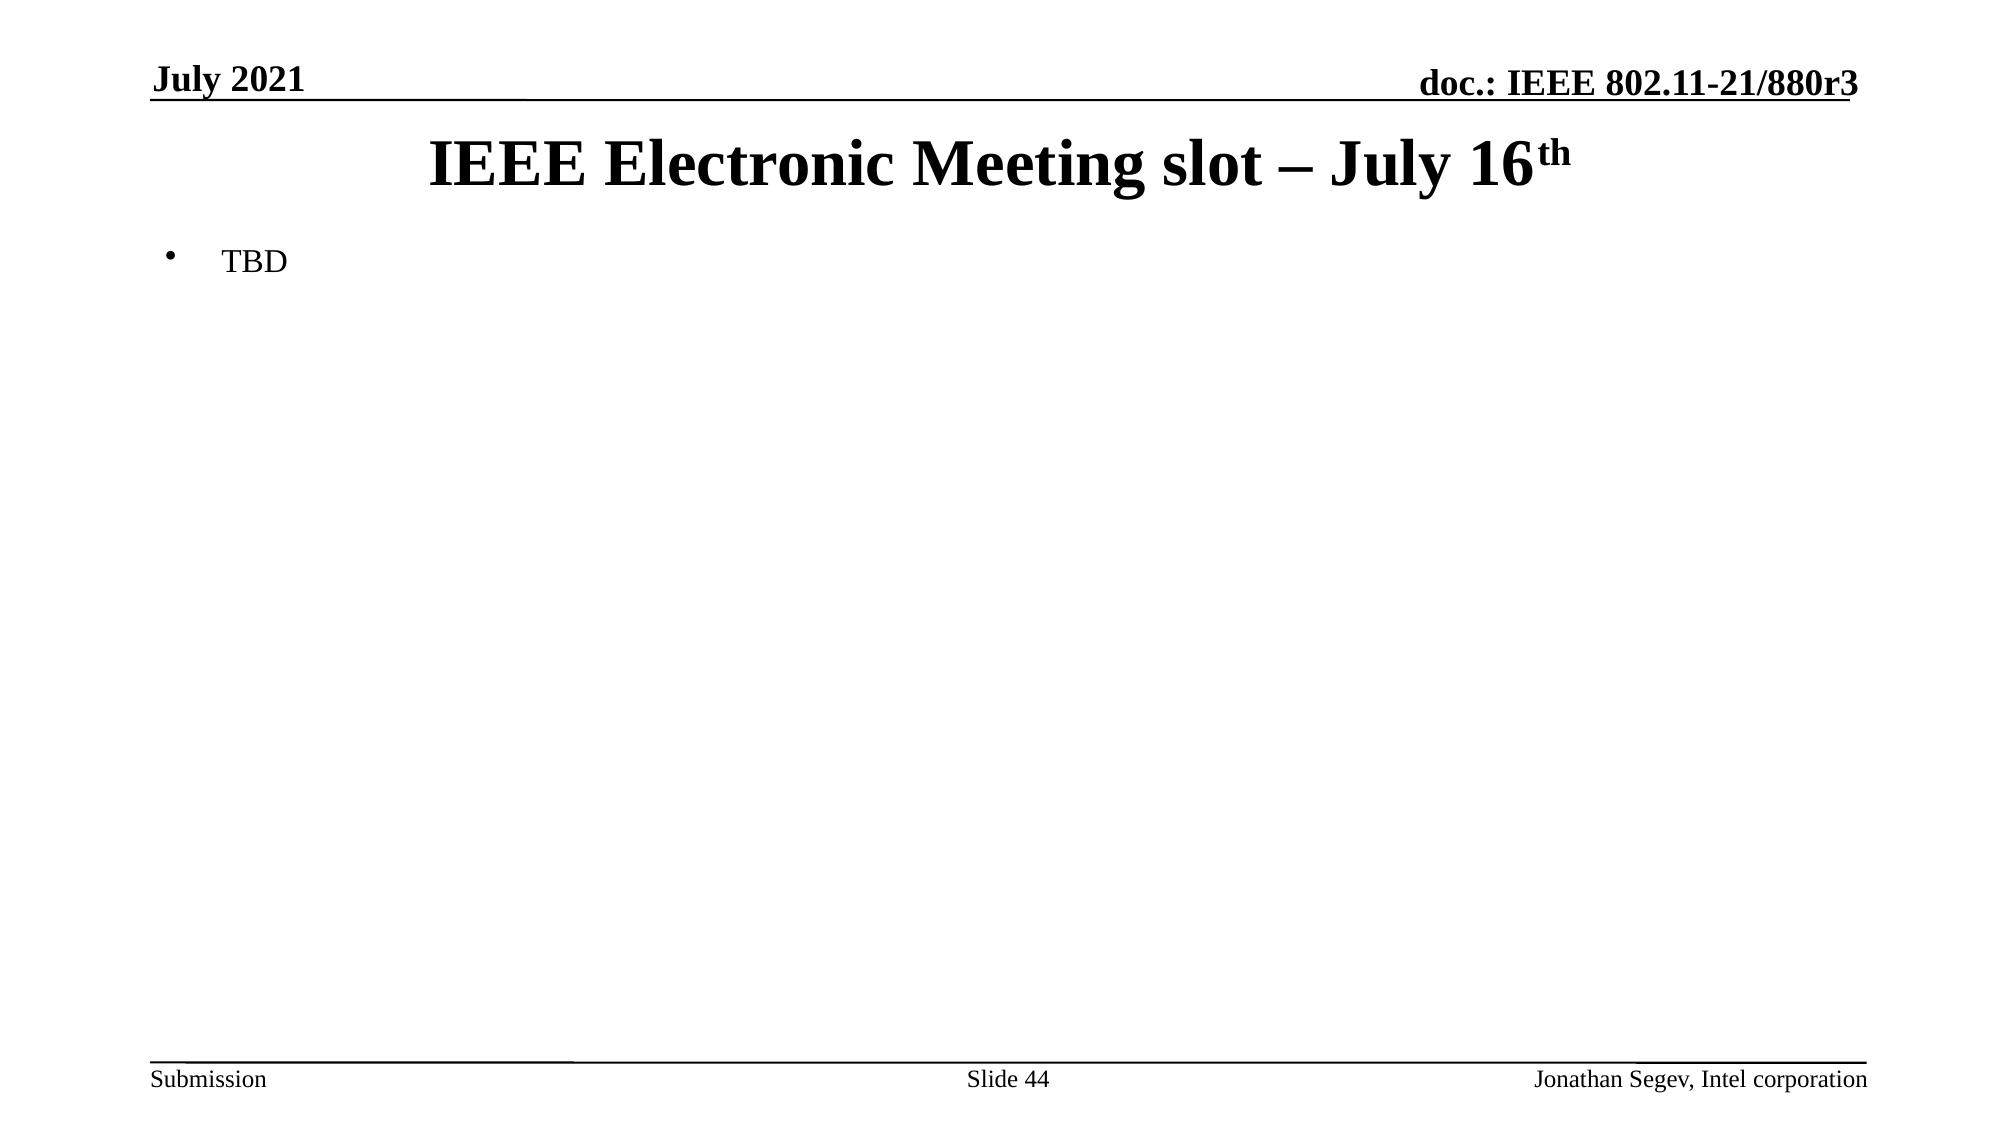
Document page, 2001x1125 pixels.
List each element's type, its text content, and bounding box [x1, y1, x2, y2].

slide_number Slide 44 [950, 1061, 1067, 1123]
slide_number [152, 54, 563, 100]
list TBD [149, 231, 1850, 1000]
title IEEE Electronic Meeting slot – July 16th [149, 112, 1850, 205]
footer Jonathan Segev, Intel corporation [1171, 1061, 1869, 1093]
